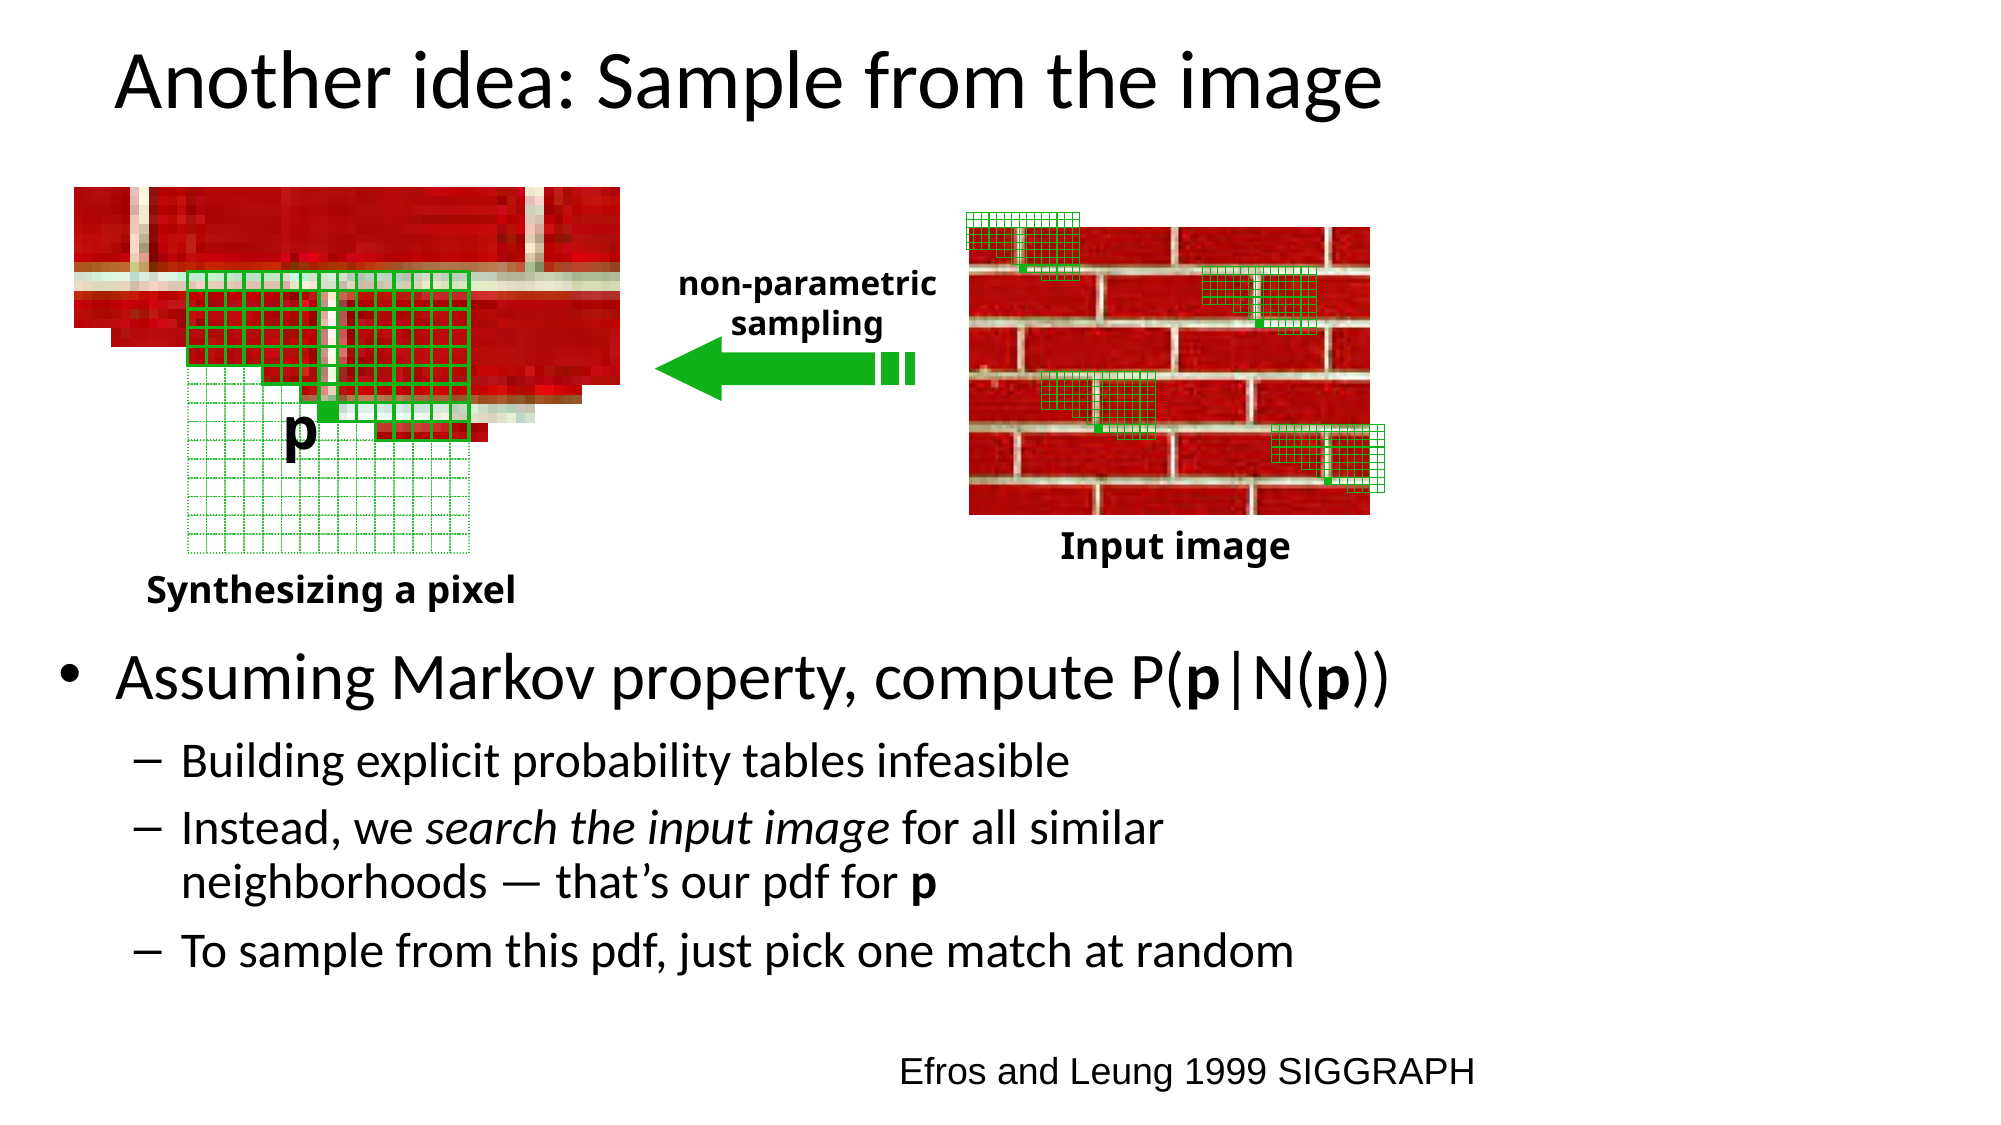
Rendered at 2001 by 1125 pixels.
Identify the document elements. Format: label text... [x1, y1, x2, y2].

text_box Assuming Markov property, compute P(p|N(p)) Building explicit probability tables infeasible Instead, we search the input image for all similar neighborhoods — that’s our pdf for p To sample from this pdf, just pick one match at random [43, 624, 1469, 1013]
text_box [656, 211, 1385, 576]
title Another idea: Sample from the image [99, 0, 1901, 151]
text_box Efros and Leung 1999 SIGGRAPH [884, 1039, 1491, 1100]
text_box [74, 187, 620, 554]
text_box Synthesizing a pixel [131, 561, 532, 619]
